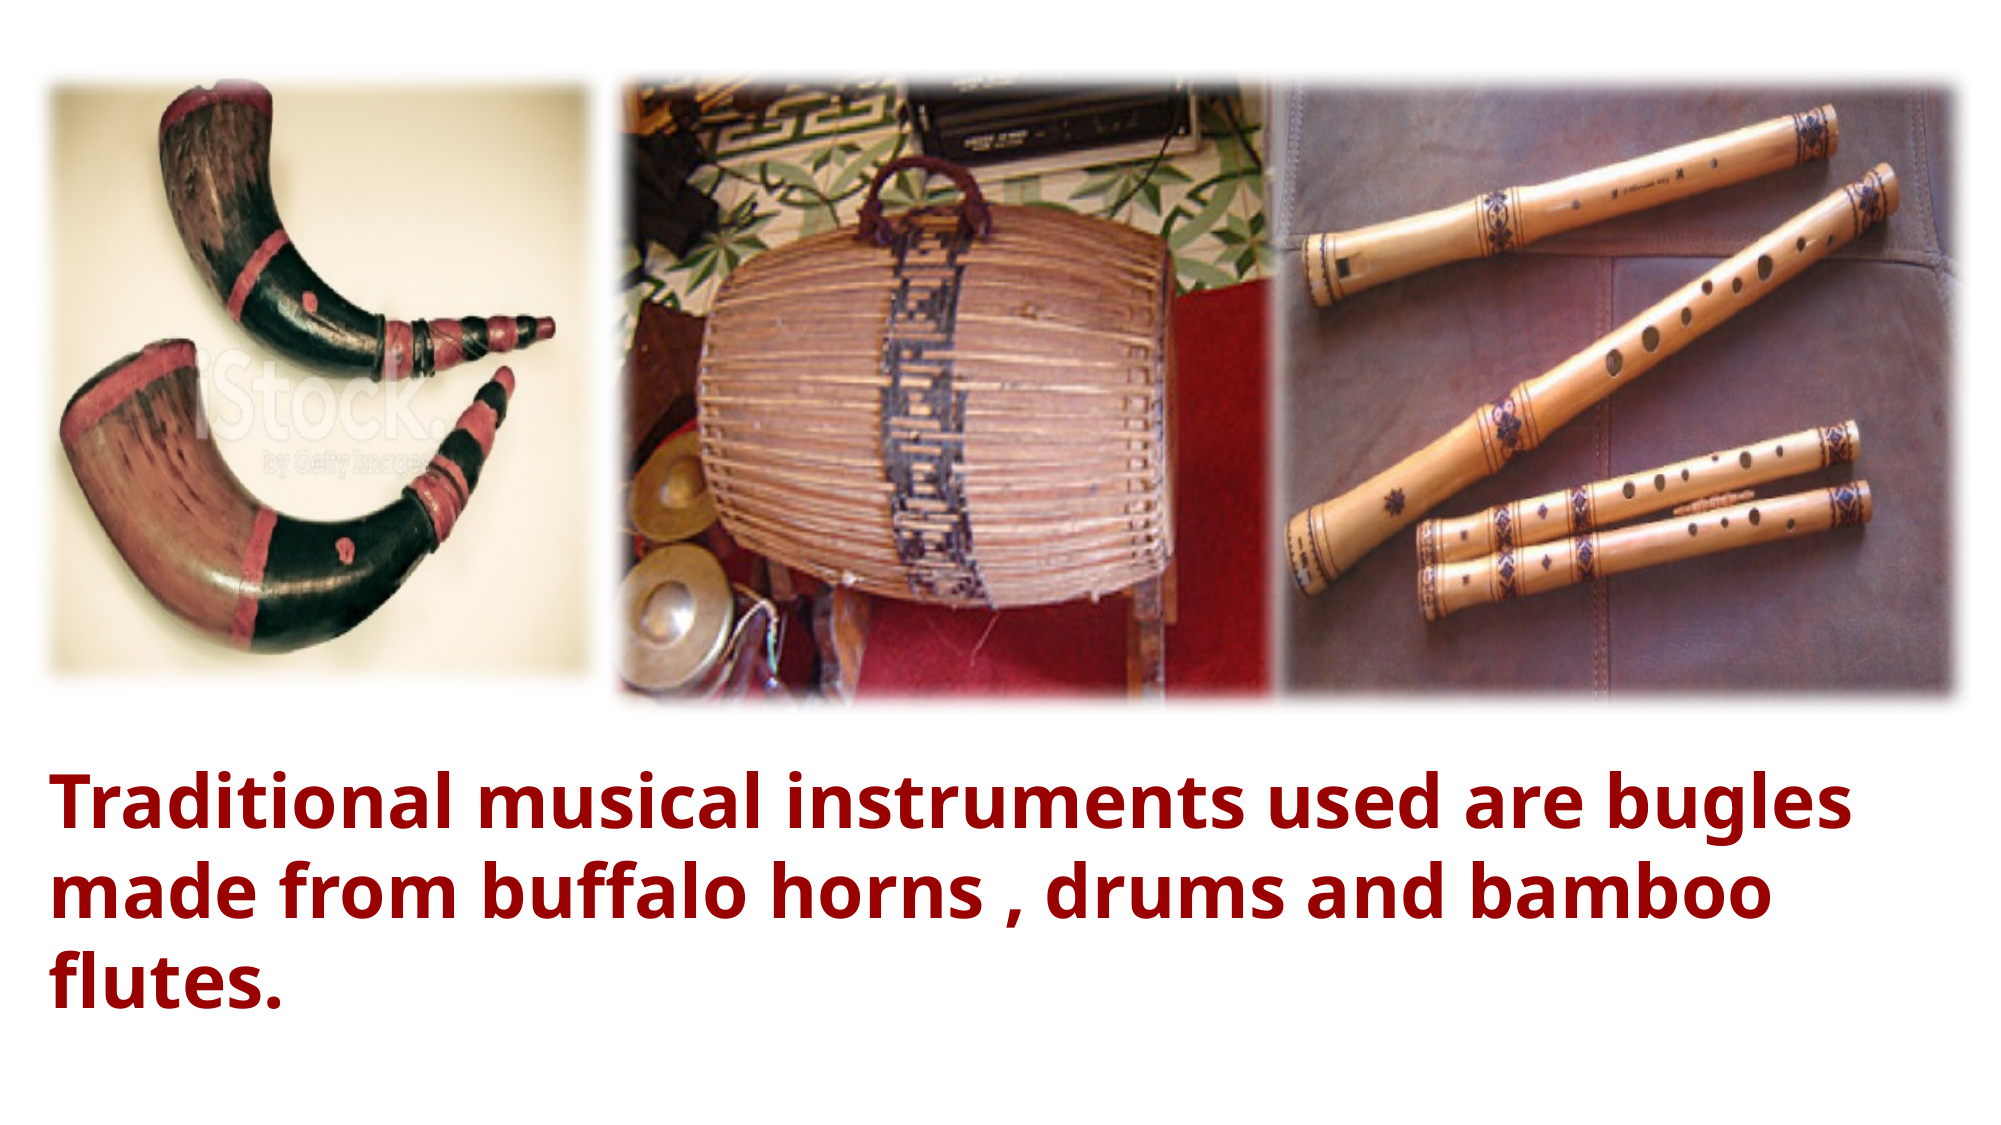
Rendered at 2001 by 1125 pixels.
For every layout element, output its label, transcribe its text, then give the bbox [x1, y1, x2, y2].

picture [33, 67, 1971, 715]
text_box Traditional musical instruments used are bugles made from buffalo horns , drums and bamboo flutes. [33, 746, 1955, 1031]
